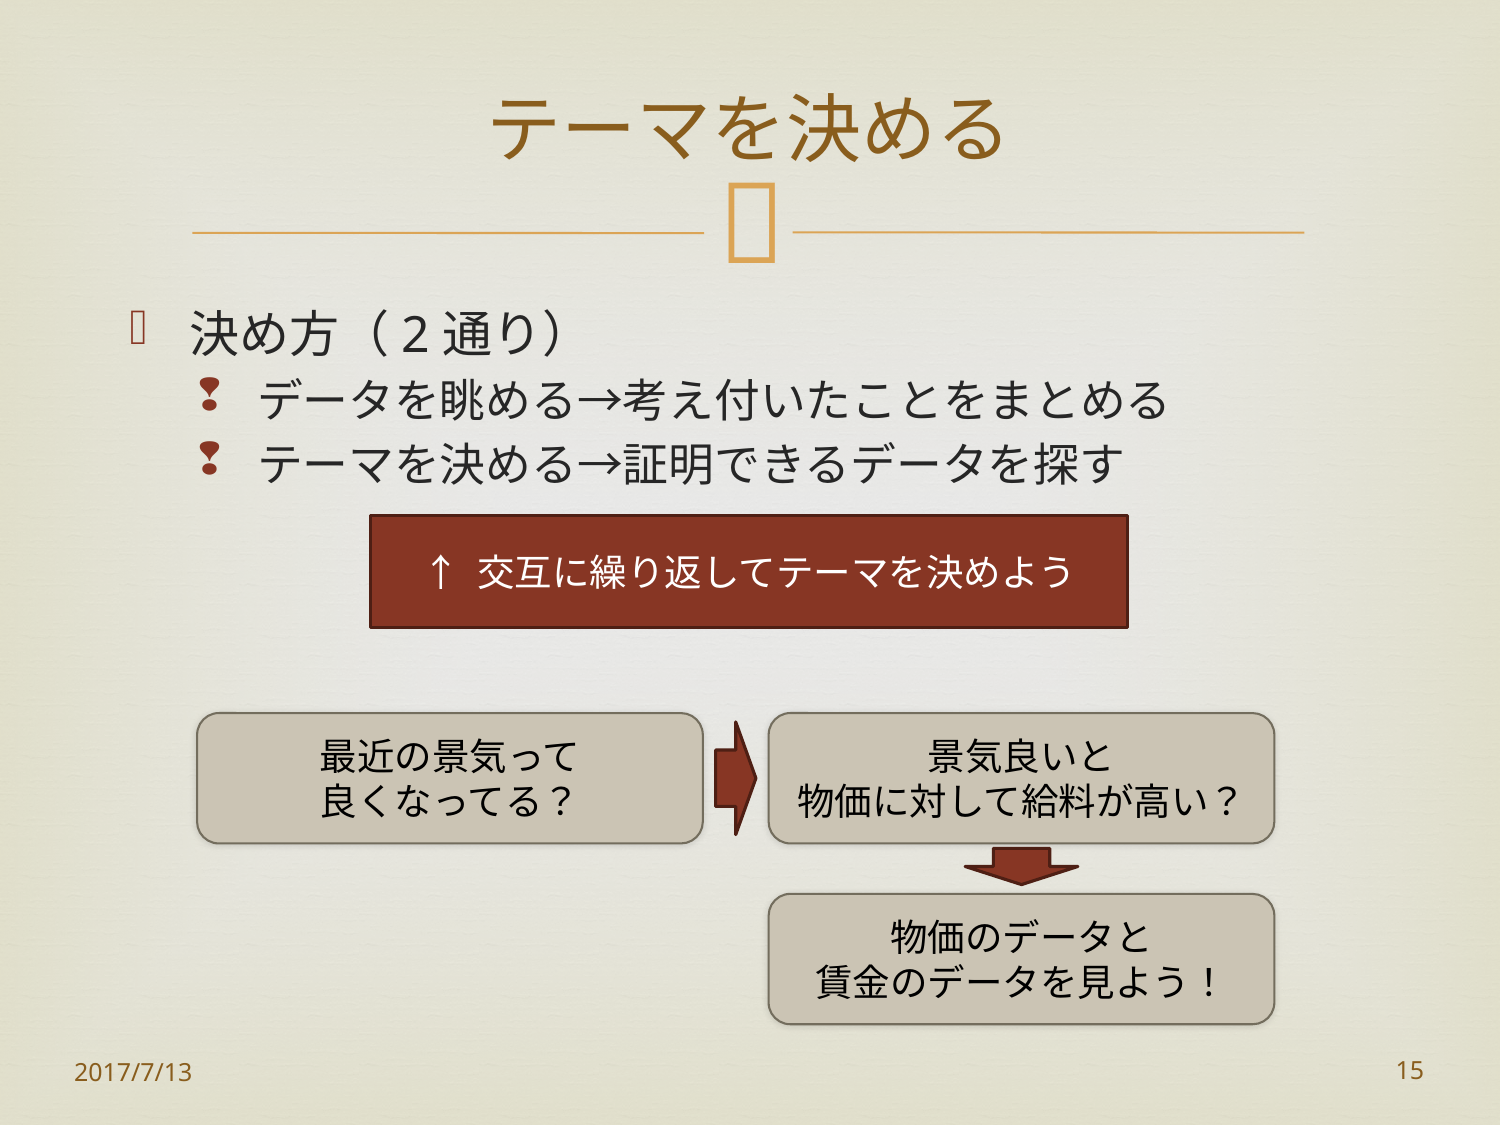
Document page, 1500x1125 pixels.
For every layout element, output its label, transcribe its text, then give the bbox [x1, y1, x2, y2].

text_box 最近の景気って 良くなってる？ [196, 711, 704, 845]
list 決め方（2通り） データを眺める→考え付いたことをまとめる テーマを決める→証明できるデータを探す [114, 295, 1386, 1005]
text_box [963, 846, 1080, 887]
text_box 物価のデータと 賃金のデータを見よう！ [767, 892, 1276, 1026]
text_box 景気良いと 物価に対して給料が高い？ [767, 711, 1276, 845]
text_box [714, 720, 758, 837]
slide_number 15 [1089, 1041, 1440, 1102]
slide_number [59, 1041, 410, 1102]
text_box ↑ 交互に繰り返してテーマを決めよう [369, 514, 1129, 629]
title テーマを決める [112, 40, 1386, 214]
